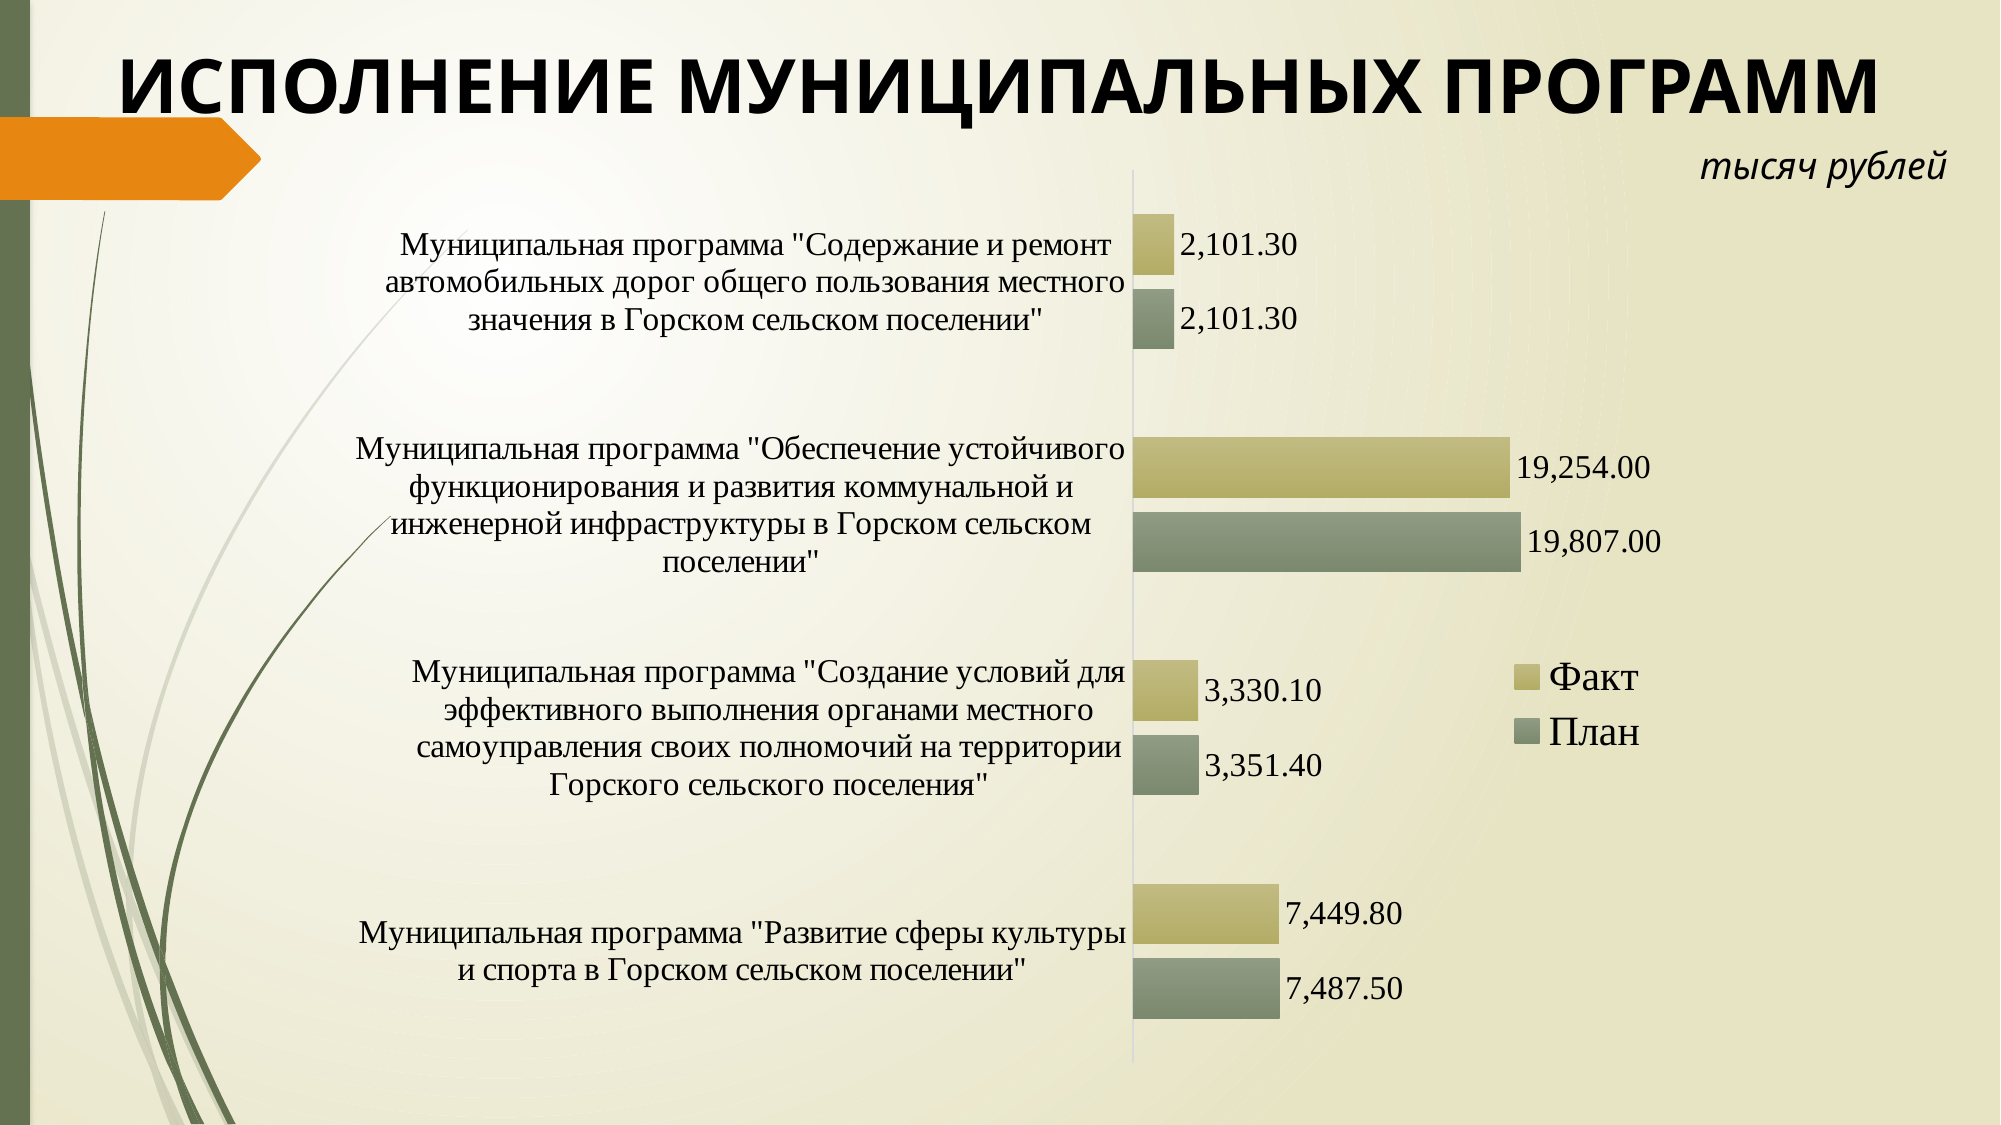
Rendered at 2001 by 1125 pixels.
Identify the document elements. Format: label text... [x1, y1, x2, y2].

text_box Исполнение муниципальных программ [0, 14, 2000, 152]
chart [355, 151, 1817, 1082]
text_box тысяч рублей [1685, 135, 1963, 195]
